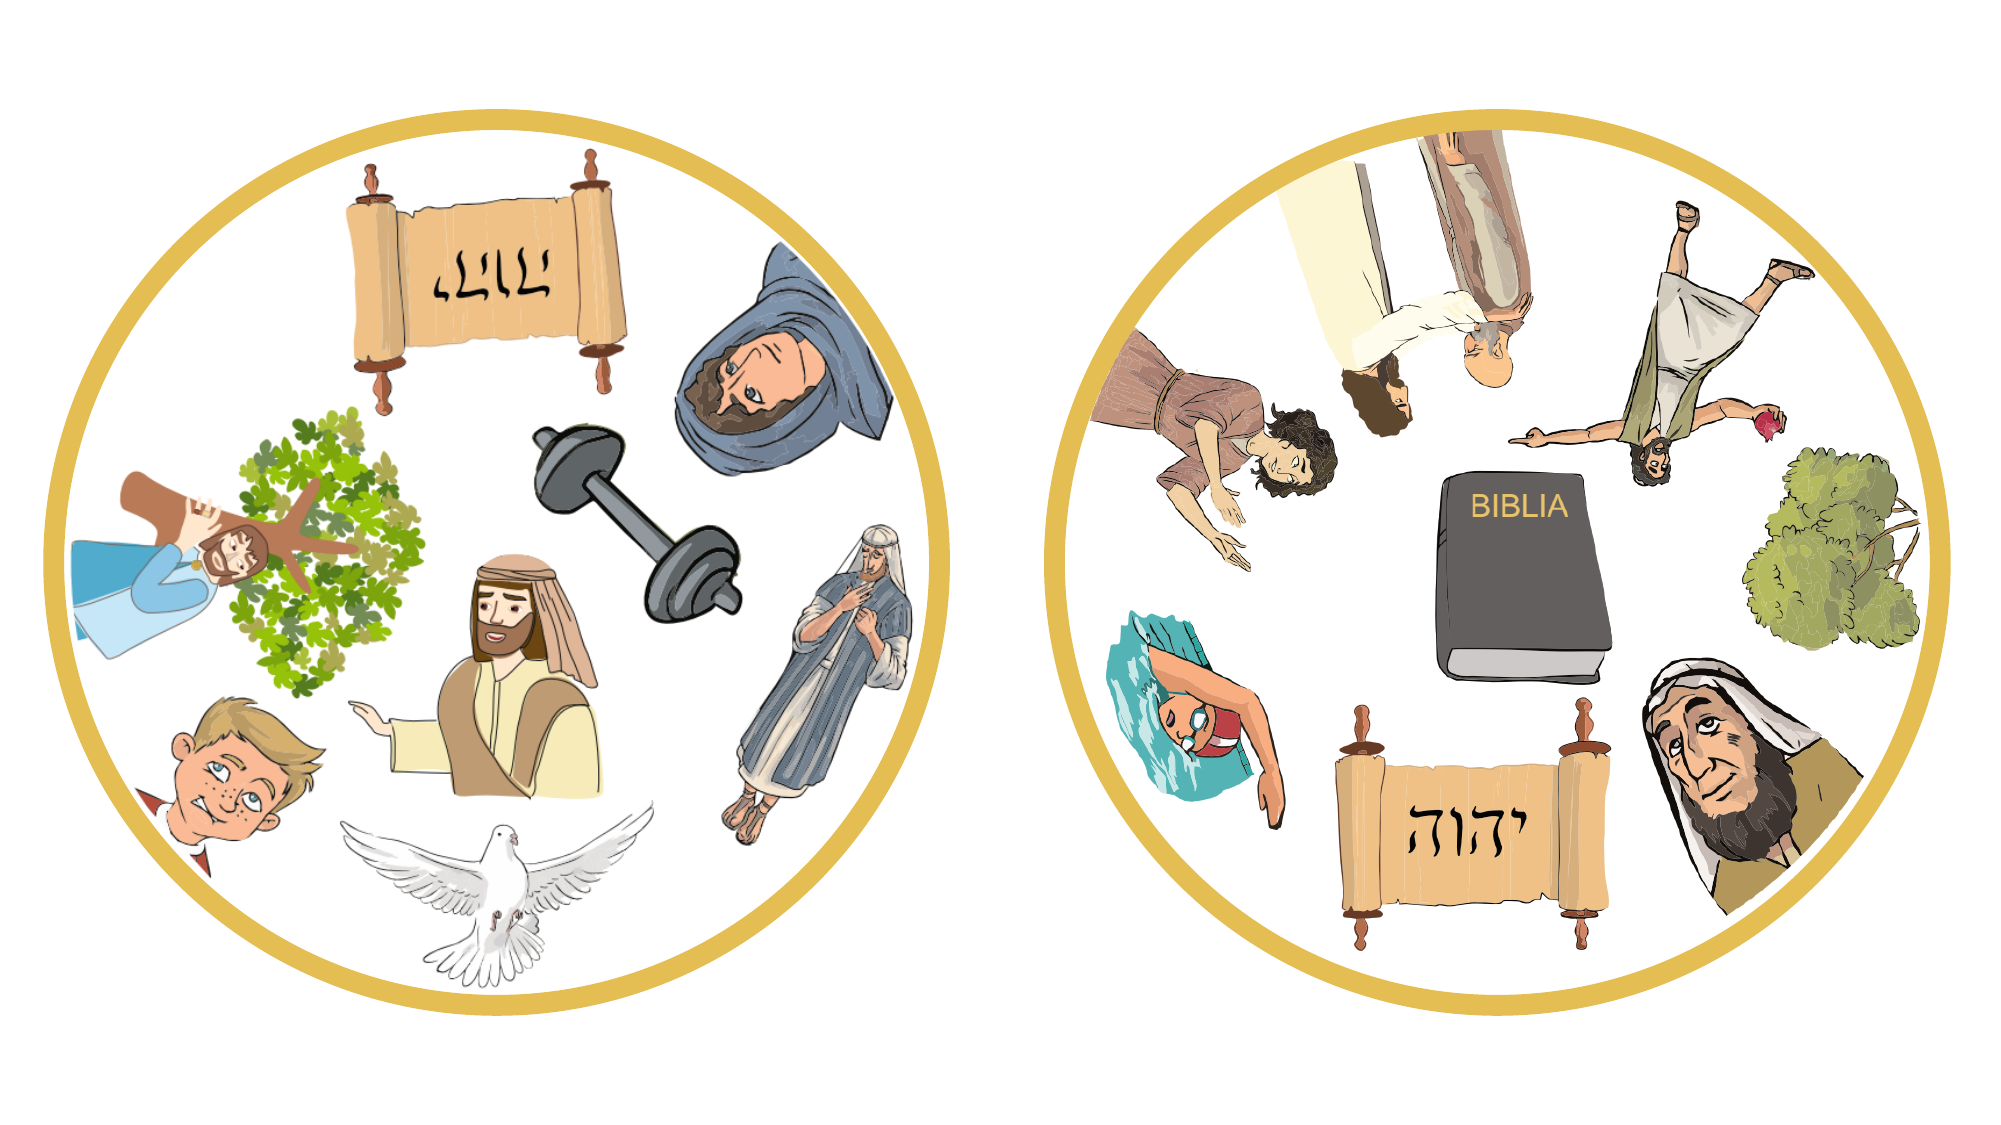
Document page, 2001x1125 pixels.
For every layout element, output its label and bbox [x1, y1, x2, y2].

picture [53, 119, 940, 1006]
picture [1054, 119, 1941, 1006]
